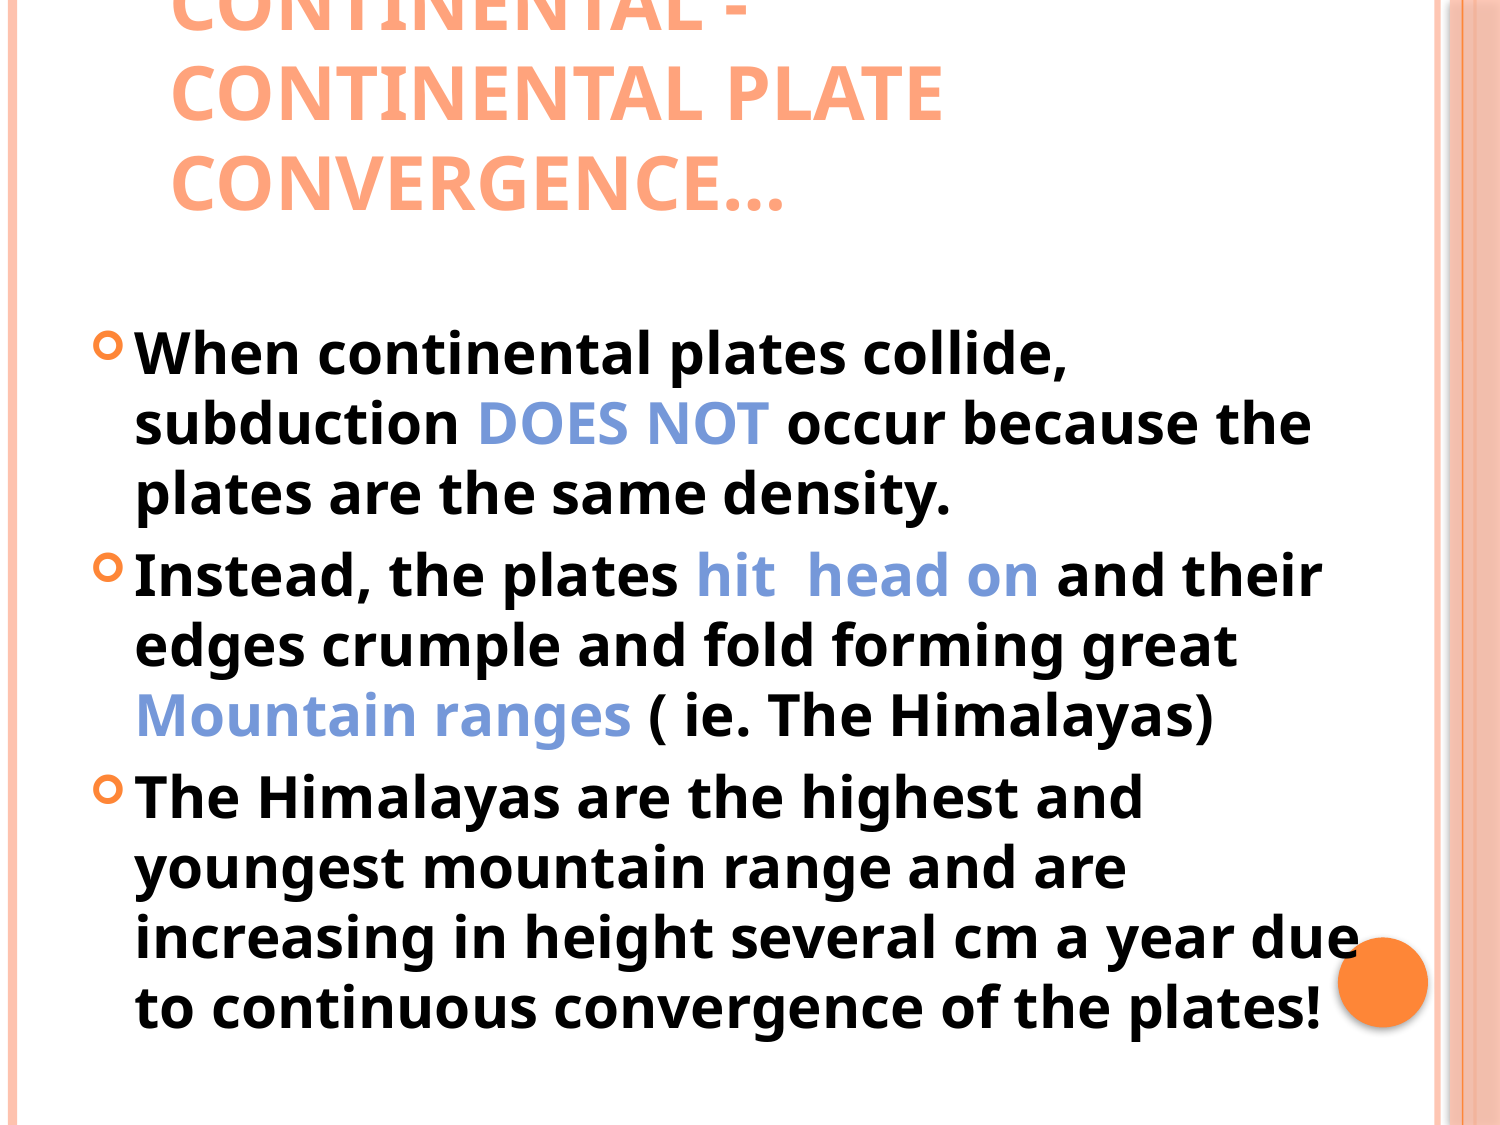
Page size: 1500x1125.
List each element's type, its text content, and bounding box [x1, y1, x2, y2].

list When continental plates collide, subduction DOES NOT occur because the plates are the same density. Instead, the plates hit head on and their edges crumple and fold forming great Mountain ranges ( ie. The Himalayas) The Himalayas are the highest and youngest mountain range and are increasing in height several cm a year due to continuous convergence of the plates! [75, 308, 1425, 1059]
title Continental - Continental Plate Convergence… [75, 45, 1300, 233]
